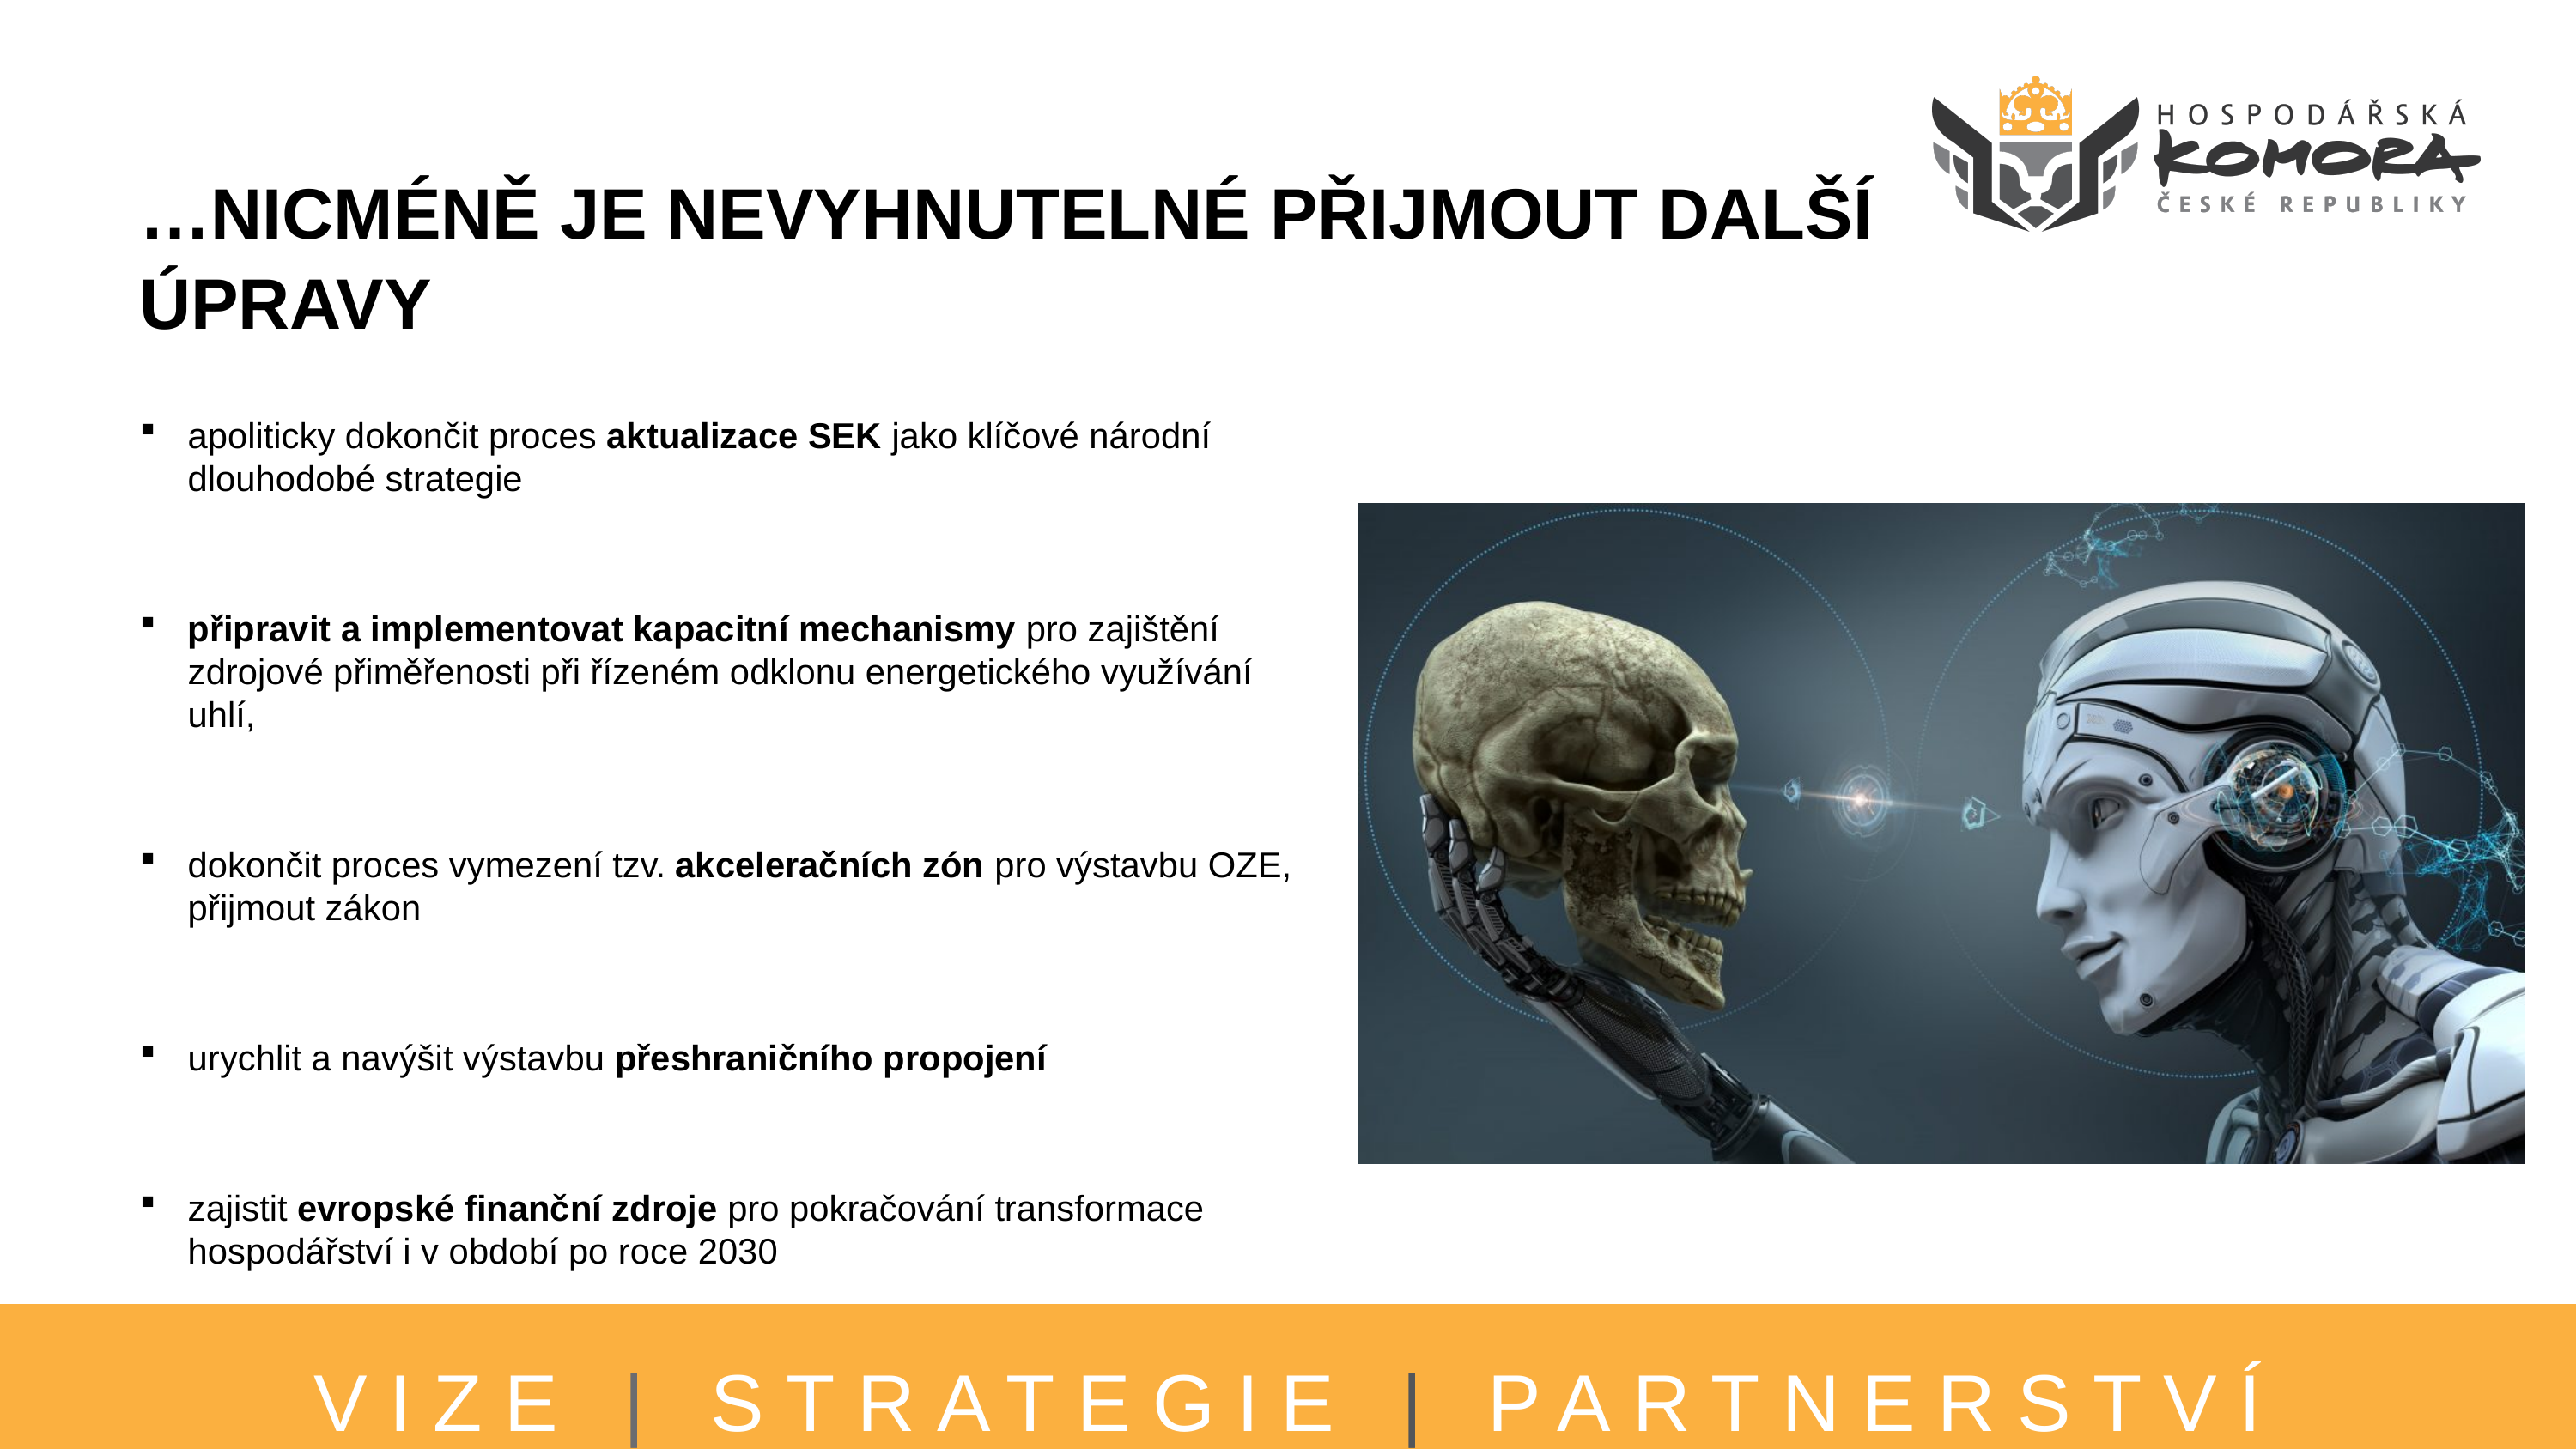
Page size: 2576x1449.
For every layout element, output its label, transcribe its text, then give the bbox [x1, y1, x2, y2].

text_box apoliticky dokončit proces aktualizace SEK jako klíčové národní dlouhodobé strategie připravit a implementovat kapacitní mechanismy pro zajištění zdrojové přiměřenosti při řízeném odklonu energetického využívání uhlí, dokončit proces vymezení tzv. akceleračních zón pro výstavbu OZE, přijmout zákon urychlit a navýšit výstavbu přeshraničního propojení zajistit evropské finanční zdroje pro pokračování transformace hospodářství i v období po roce 2030 [139, 412, 1307, 1271]
text_box …NICMÉNĚ JE nevyhnutelné PŘIJMOUT DALŠÍ ÚPRAVY [139, 164, 2102, 343]
picture [1931, 75, 2481, 232]
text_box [0, 1303, 2576, 1449]
picture [1357, 503, 2525, 1164]
